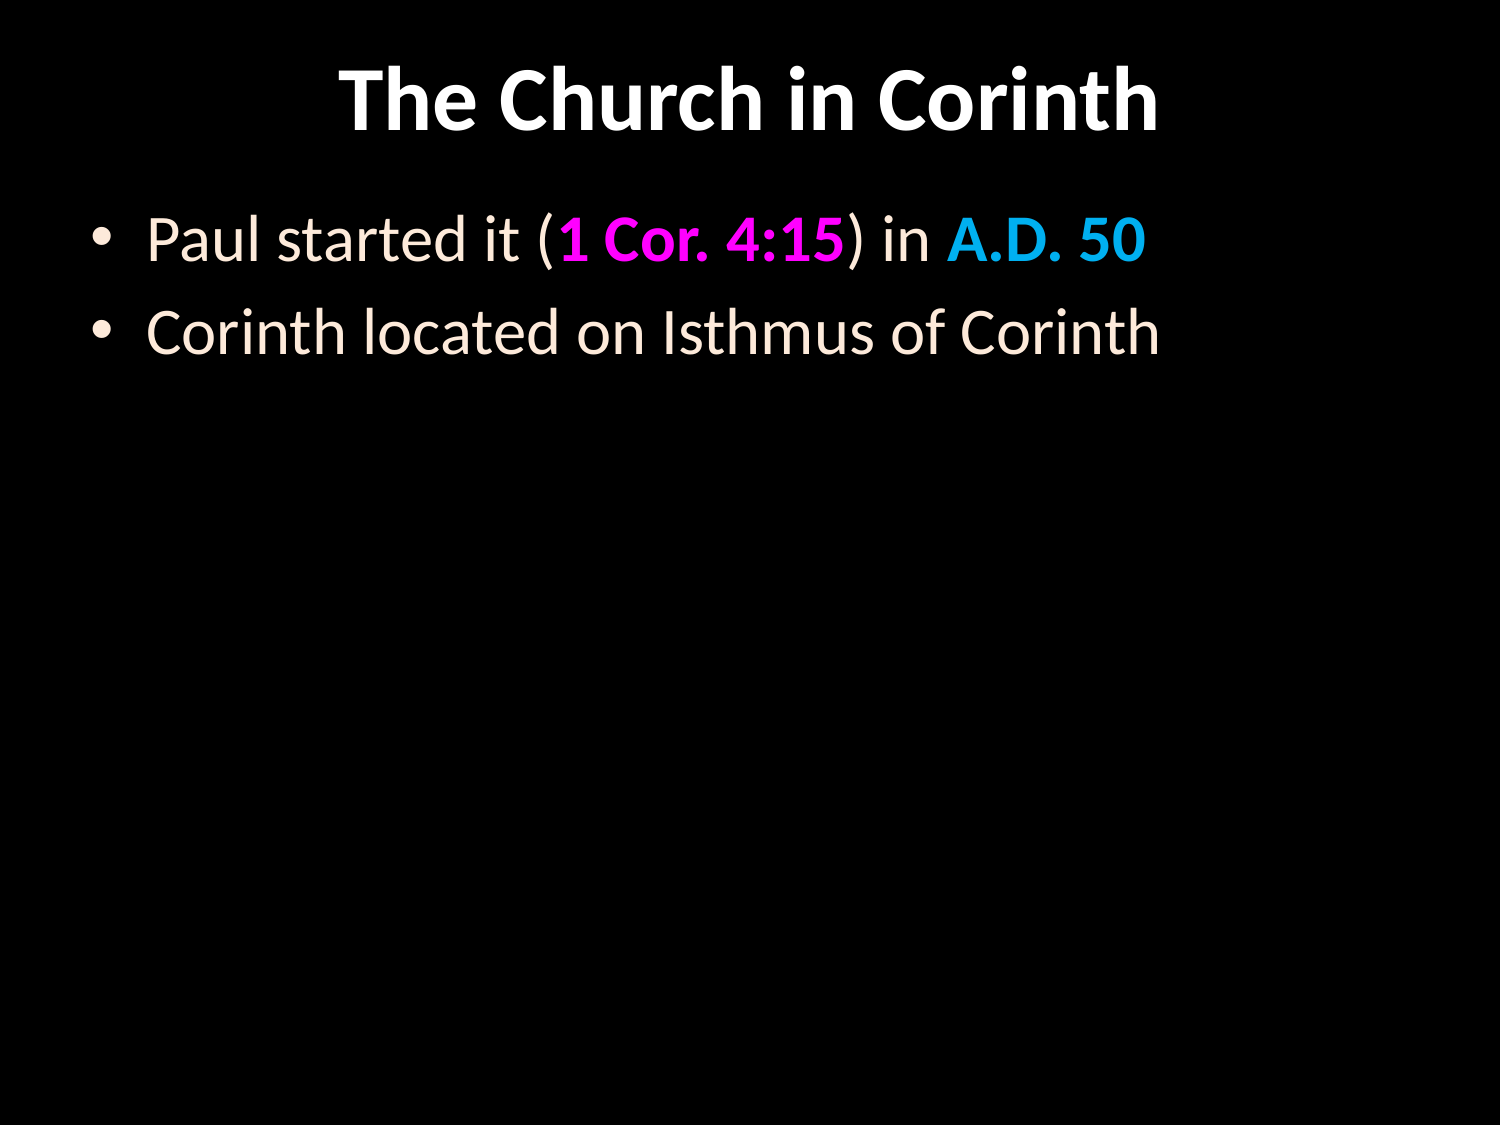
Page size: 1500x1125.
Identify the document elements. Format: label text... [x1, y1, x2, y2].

title The Church in Corinth [75, 0, 1425, 187]
list Paul started it (1 Cor. 4:15) in A.D. 50 Corinth located on Isthmus of Corinth [75, 187, 1475, 1125]
